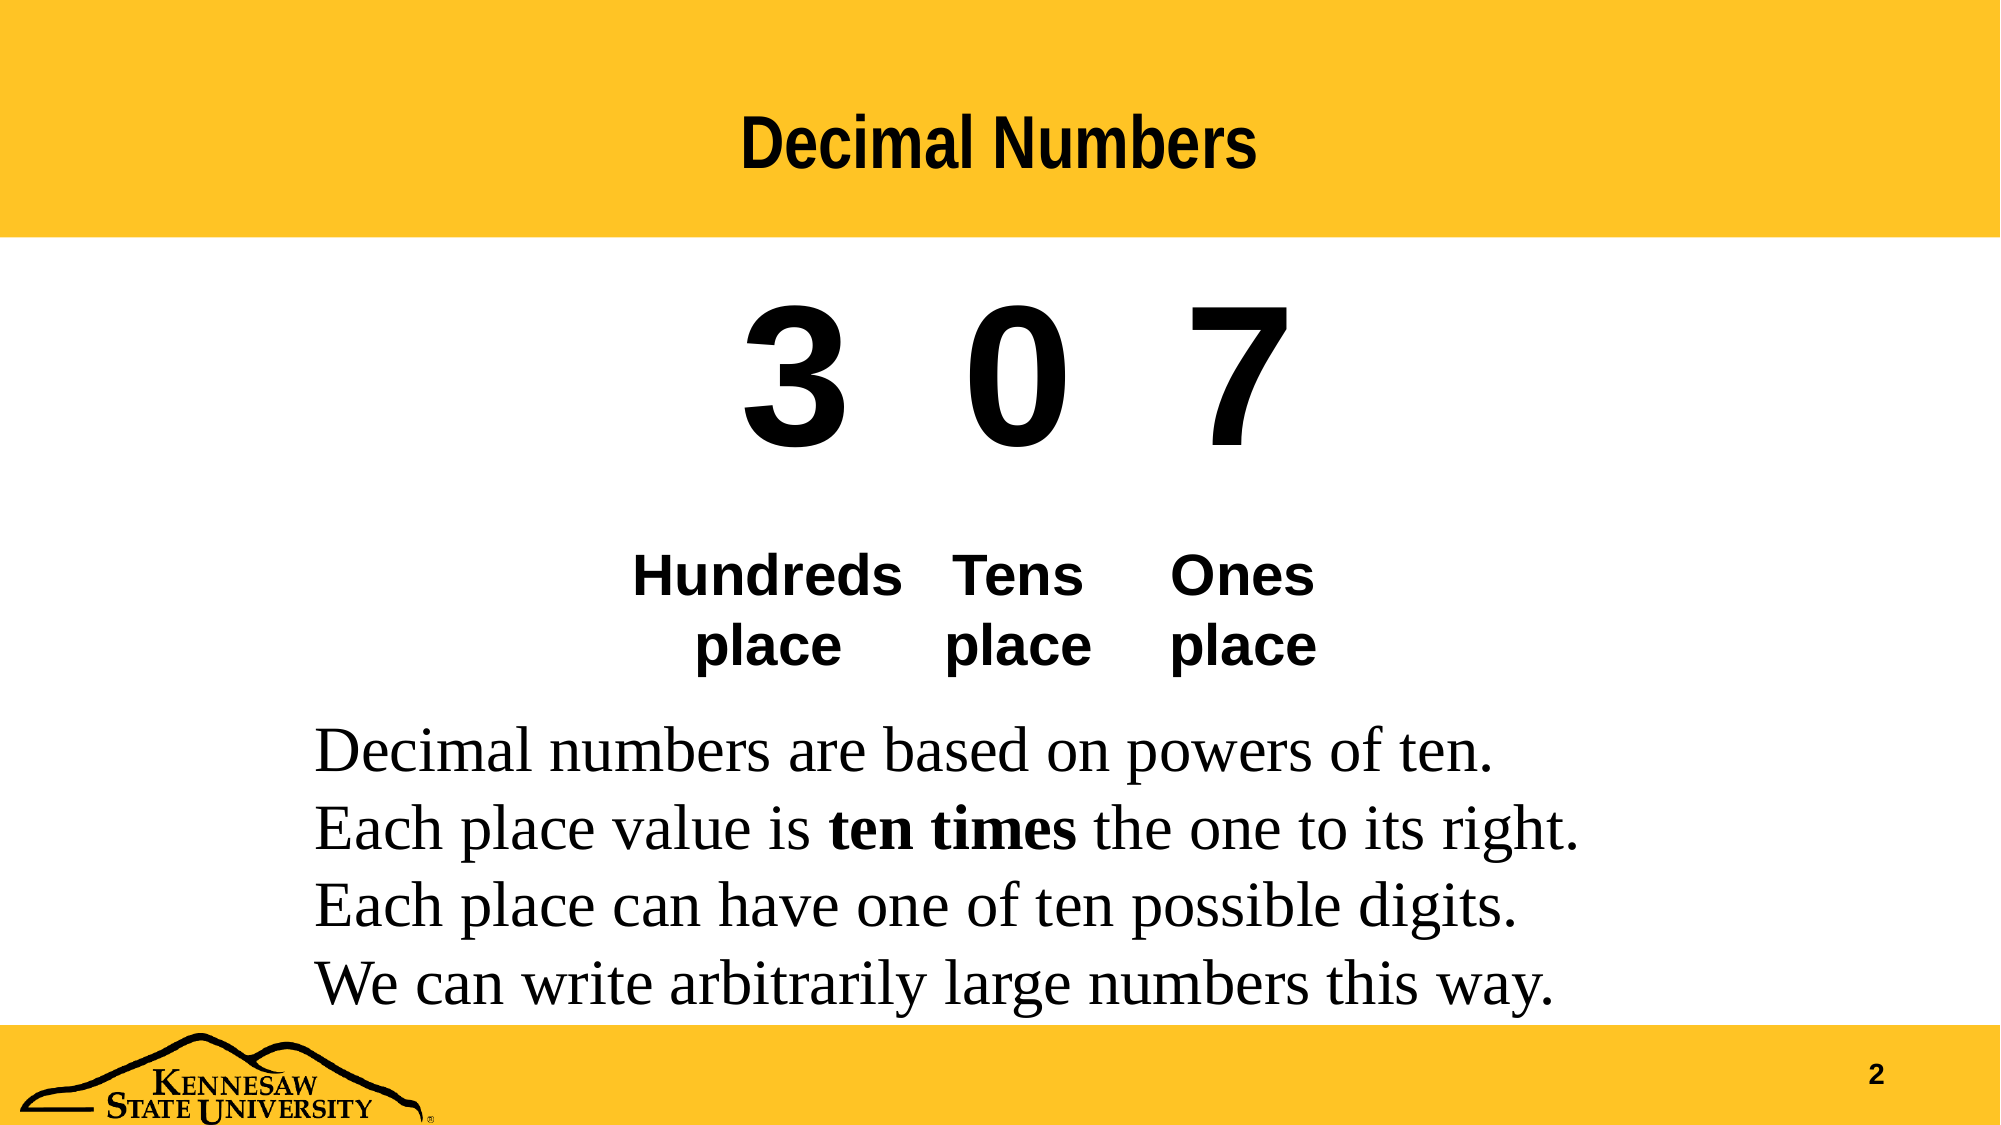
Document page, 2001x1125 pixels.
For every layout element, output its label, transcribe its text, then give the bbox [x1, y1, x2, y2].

title Decimal Numbers [99, 45, 1900, 233]
slide_number 2 [1433, 1042, 1900, 1103]
text_box Tens place [925, 530, 1125, 685]
text_box 3 0 7 [637, 238, 1400, 494]
picture [20, 1033, 434, 1125]
text_box Hundreds place [612, 530, 925, 685]
text_box Ones place [1137, 530, 1350, 685]
text_box Decimal numbers are based on powers of ten. Each place value is ten times the one to its right. Each place can have one of ten possible digits. We can write arbitrarily large numbers this way. [299, 699, 1800, 1025]
